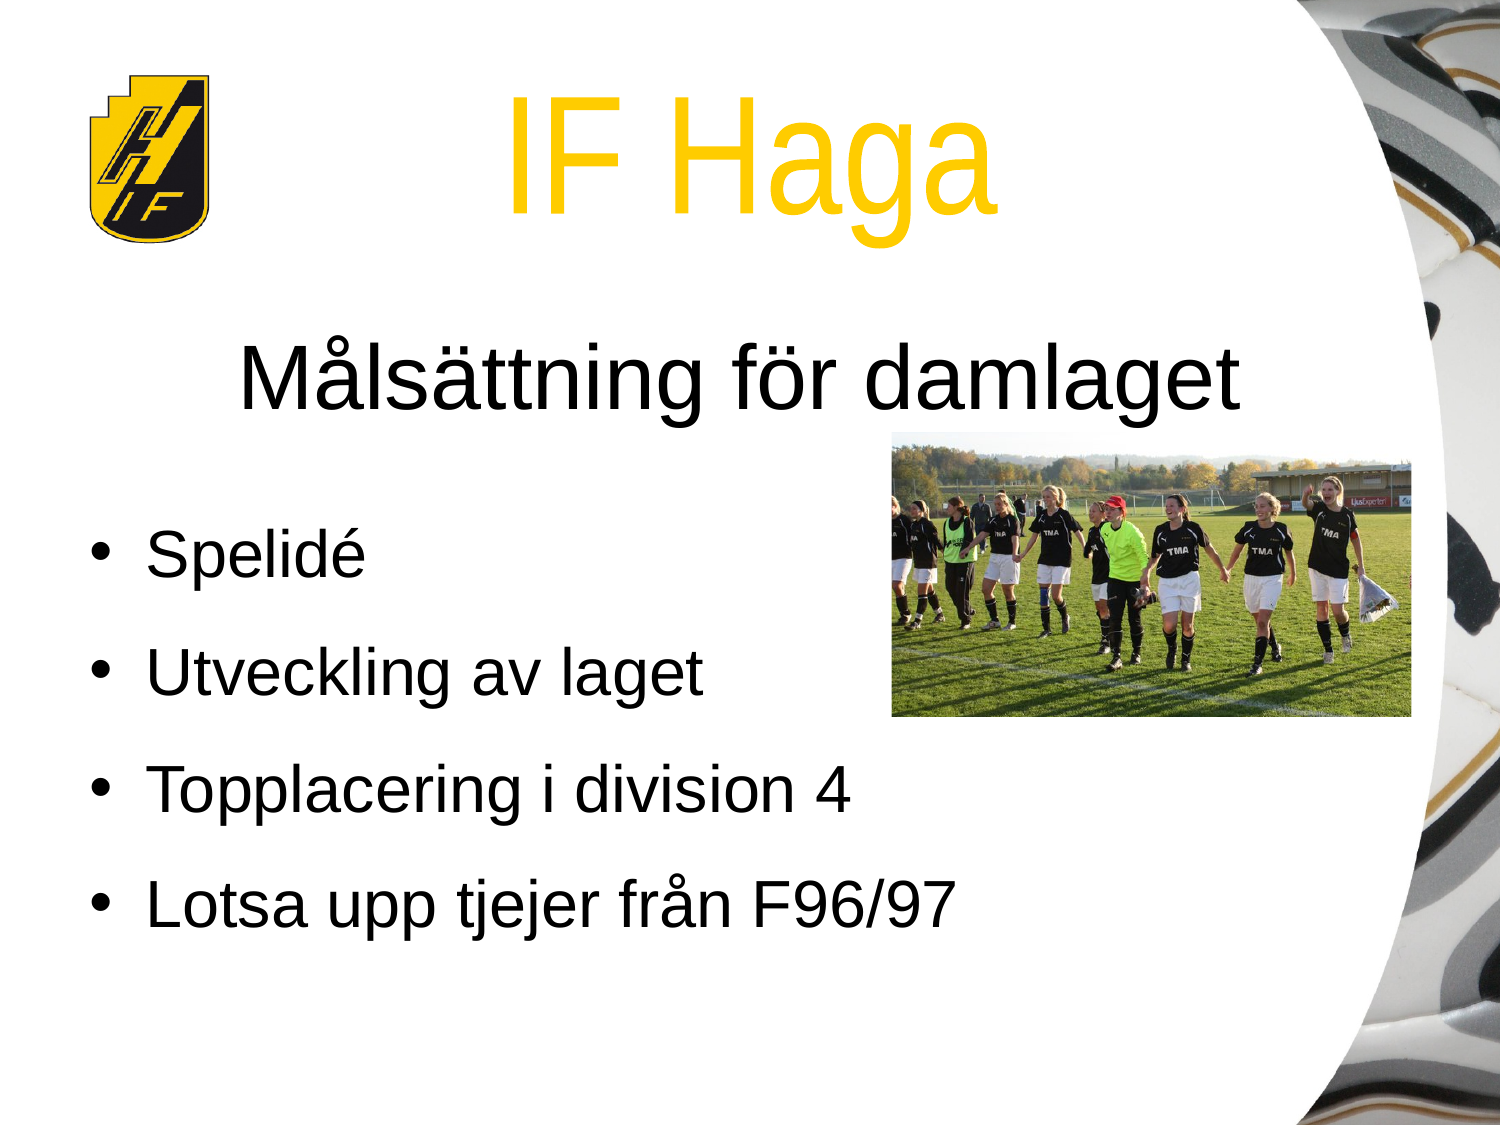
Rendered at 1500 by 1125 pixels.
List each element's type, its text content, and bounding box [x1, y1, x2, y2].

picture [88, 73, 210, 246]
picture [891, 0, 1500, 1125]
text_box Målsättning för damlaget [64, 278, 1415, 467]
text_box Spelidé Utveckling av laget Topplacering i division 4 Lotsa upp tjejer från F96/97 [74, 503, 1425, 1125]
